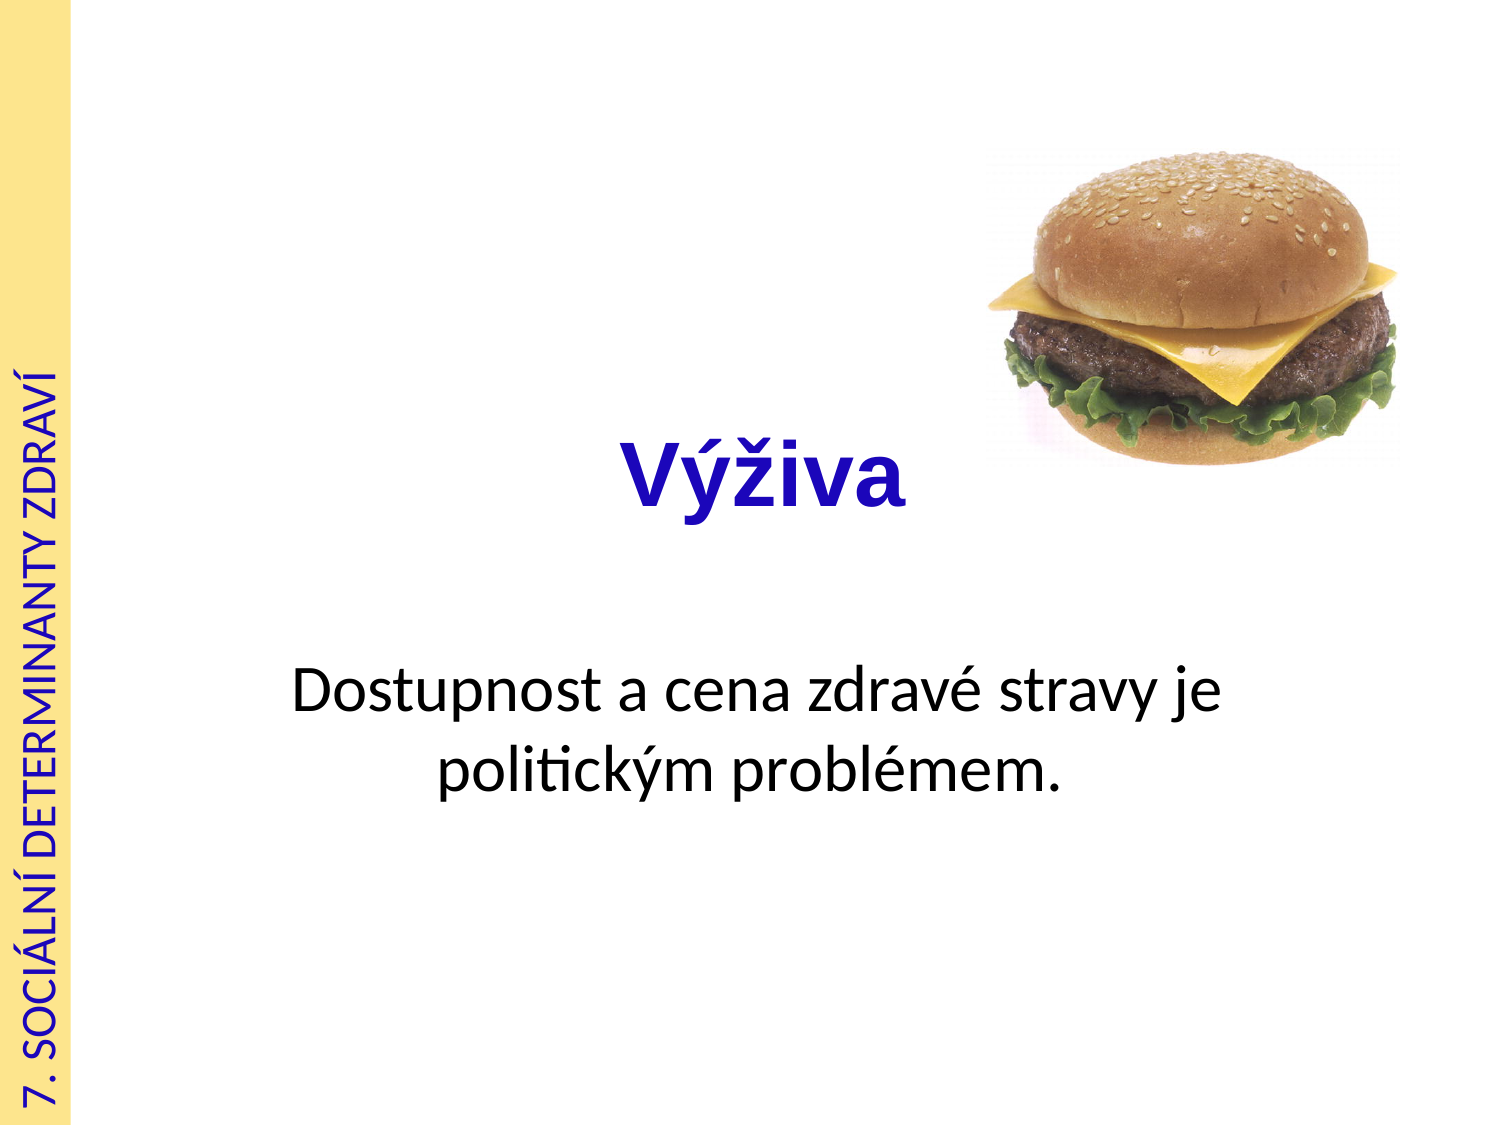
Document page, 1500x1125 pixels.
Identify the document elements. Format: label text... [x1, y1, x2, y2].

picture [985, 148, 1400, 467]
text_box 7. SOCIÁLNÍ DETERMINANTY ZDRAVÍ [0, 0, 71, 1125]
title Výživa [112, 349, 1388, 591]
subtitle Dostupnost a cena zdravé stravy je politickým problémem. [225, 637, 1275, 925]
